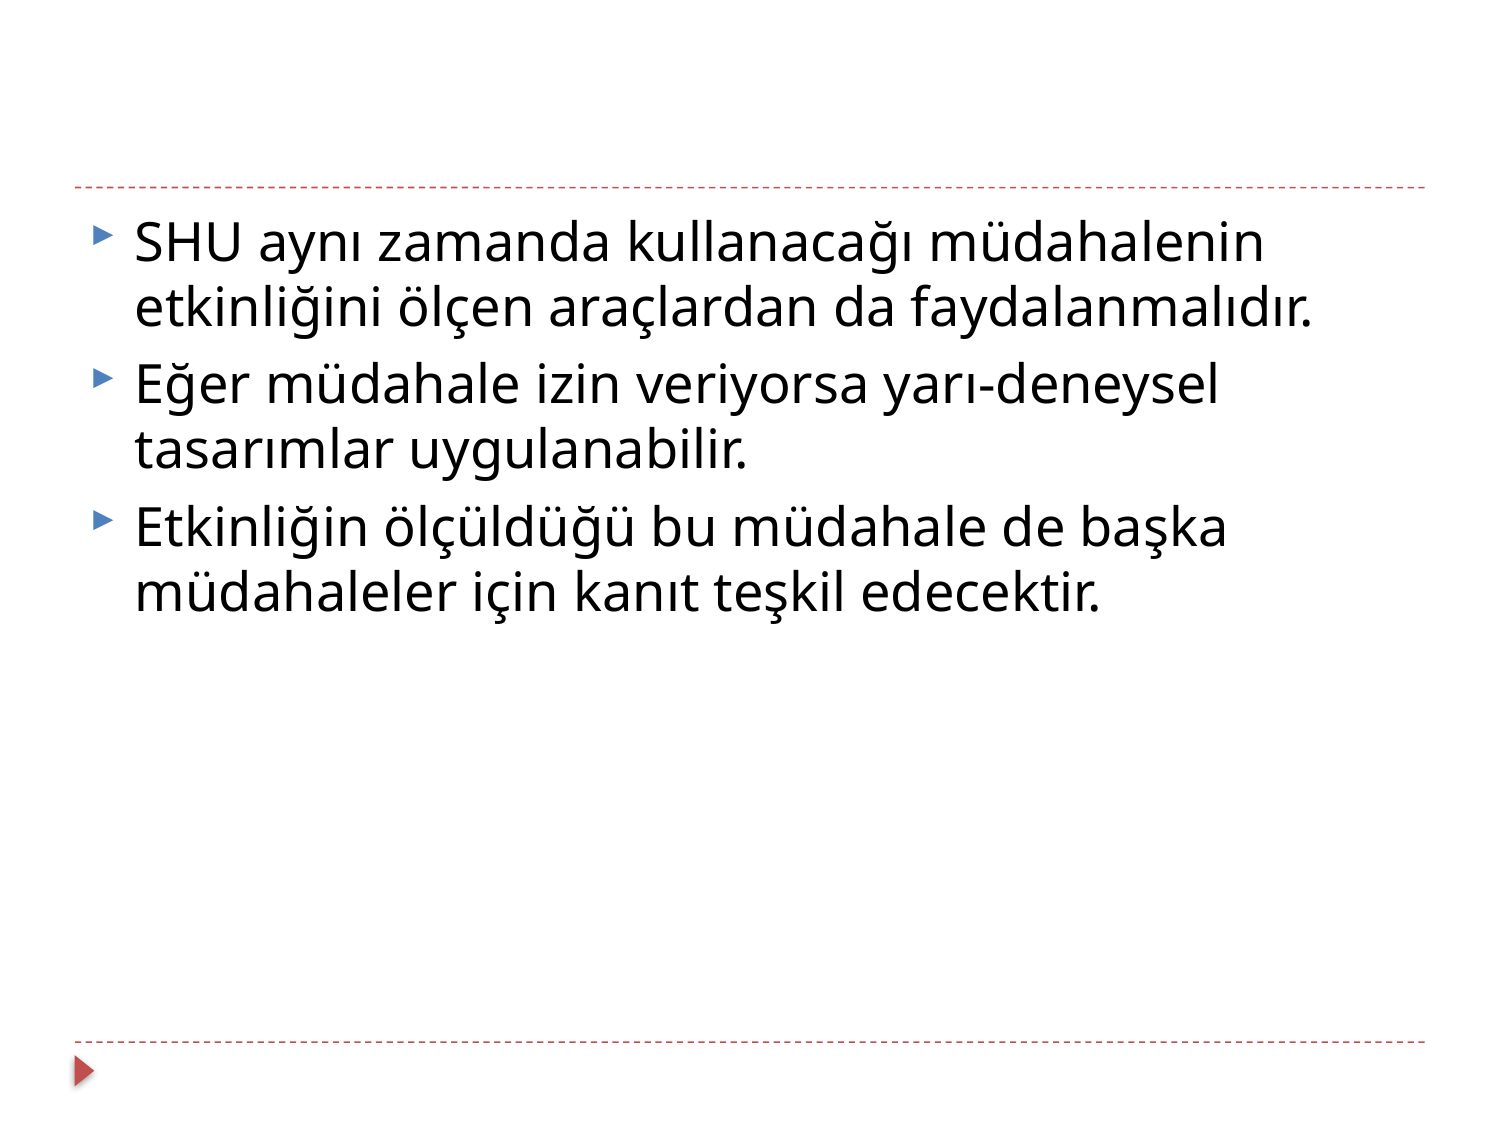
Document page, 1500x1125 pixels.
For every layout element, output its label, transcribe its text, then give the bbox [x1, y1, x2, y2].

list SHU aynı zamanda kullanacağı müdahalenin etkinliğini ölçen araçlardan da faydalanmalıdır. Eğer müdahale izin veriyorsa yarı-deneysel tasarımlar uygulanabilir. Etkinliğin ölçüldüğü bu müdahale de başka müdahaleler için kanıt teşkil edecektir. [75, 200, 1425, 1010]
